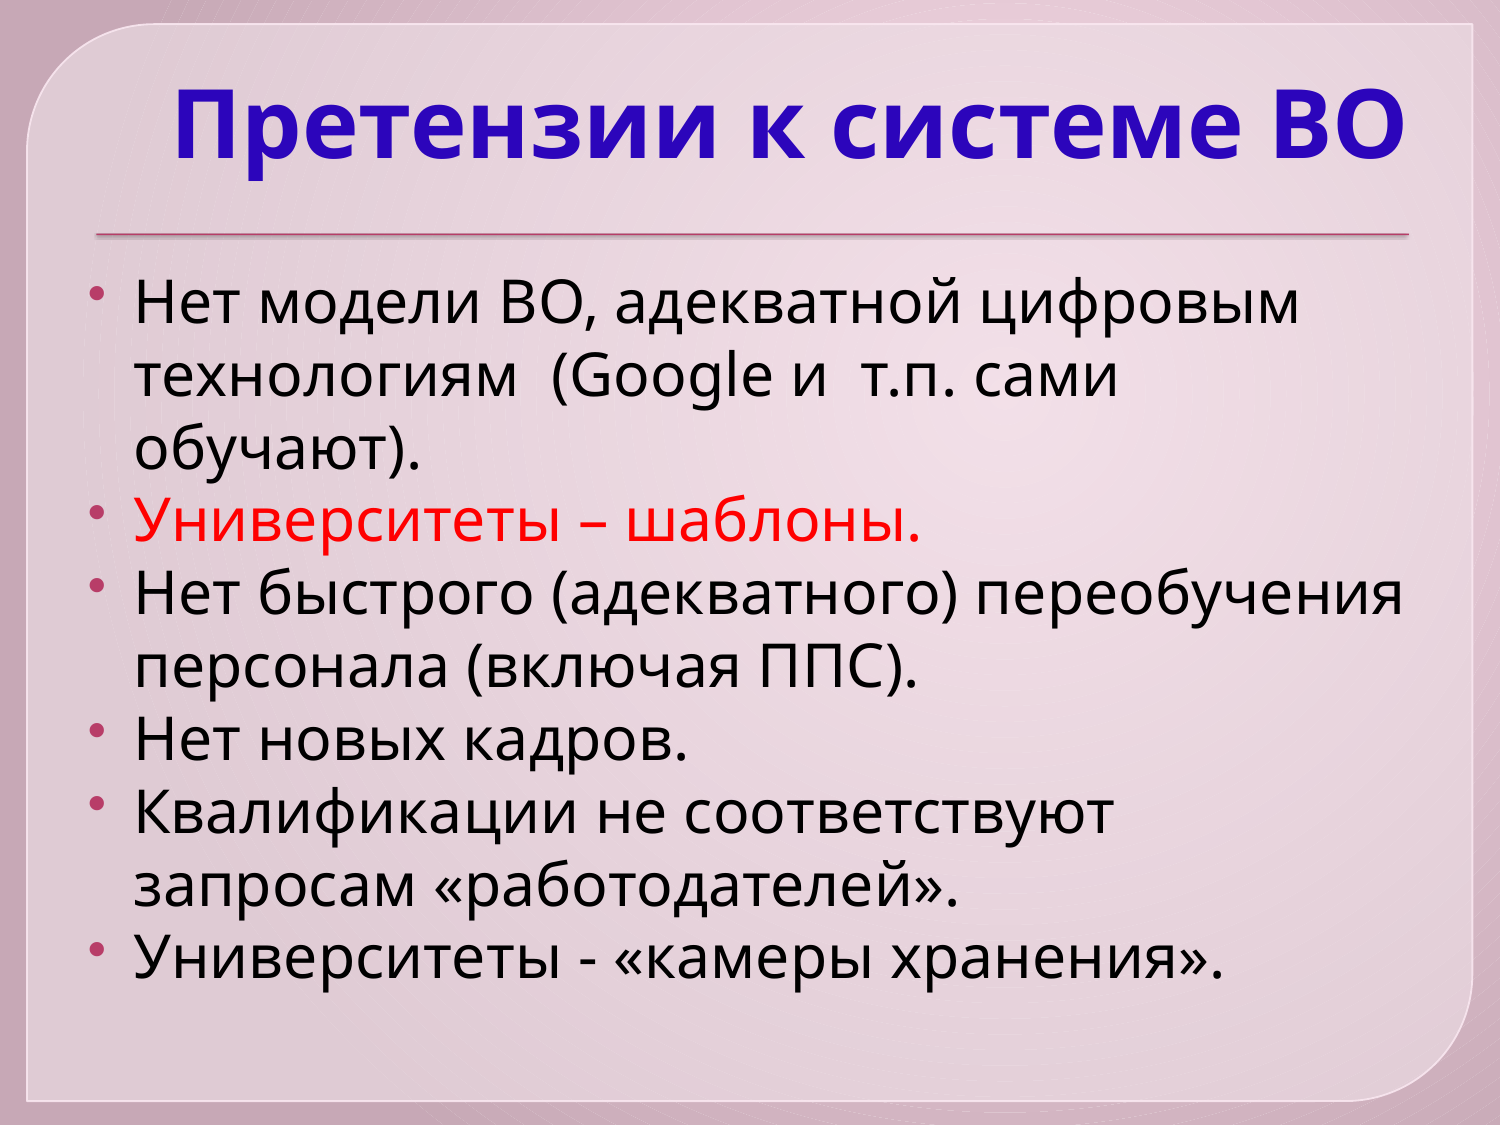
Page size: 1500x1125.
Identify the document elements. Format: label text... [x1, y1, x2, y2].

title Претензии к системе ВО [75, 45, 1425, 185]
list Нет модели ВО, адекватной цифровым технологиям (Google и т.п. сами обучают). Университеты – шаблоны. Нет быстрого (адекватного) переобучения персонала (включая ППС). Нет новых кадров. Квалификации не соответствуют запросам «работодателей». Университеты - «камеры хранения». [75, 255, 1425, 1005]
